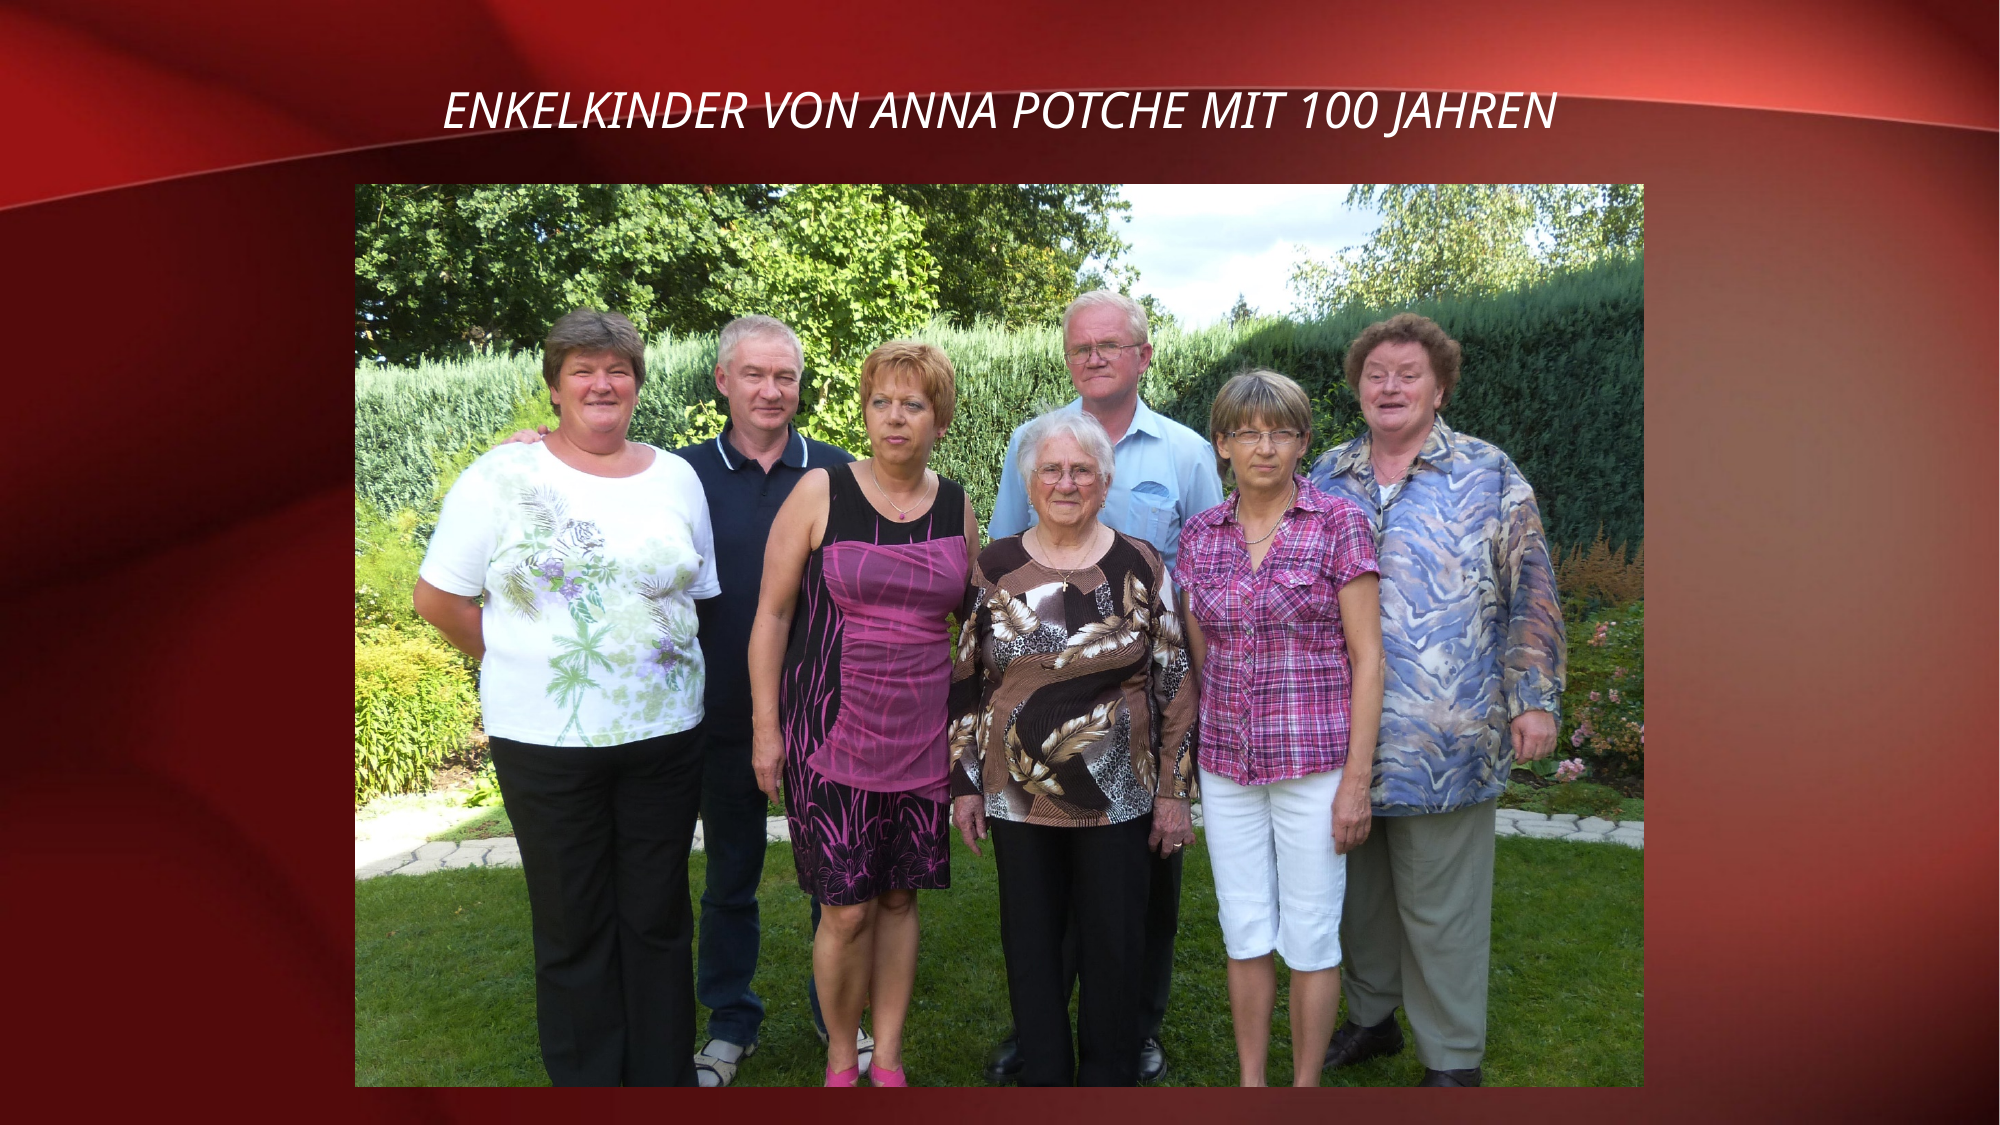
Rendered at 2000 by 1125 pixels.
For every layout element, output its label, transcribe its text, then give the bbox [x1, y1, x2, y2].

picture [0, 0, 2000, 1125]
title Enkelkinder VON Anna Potche mit 100 Jahren [149, 66, 1850, 149]
